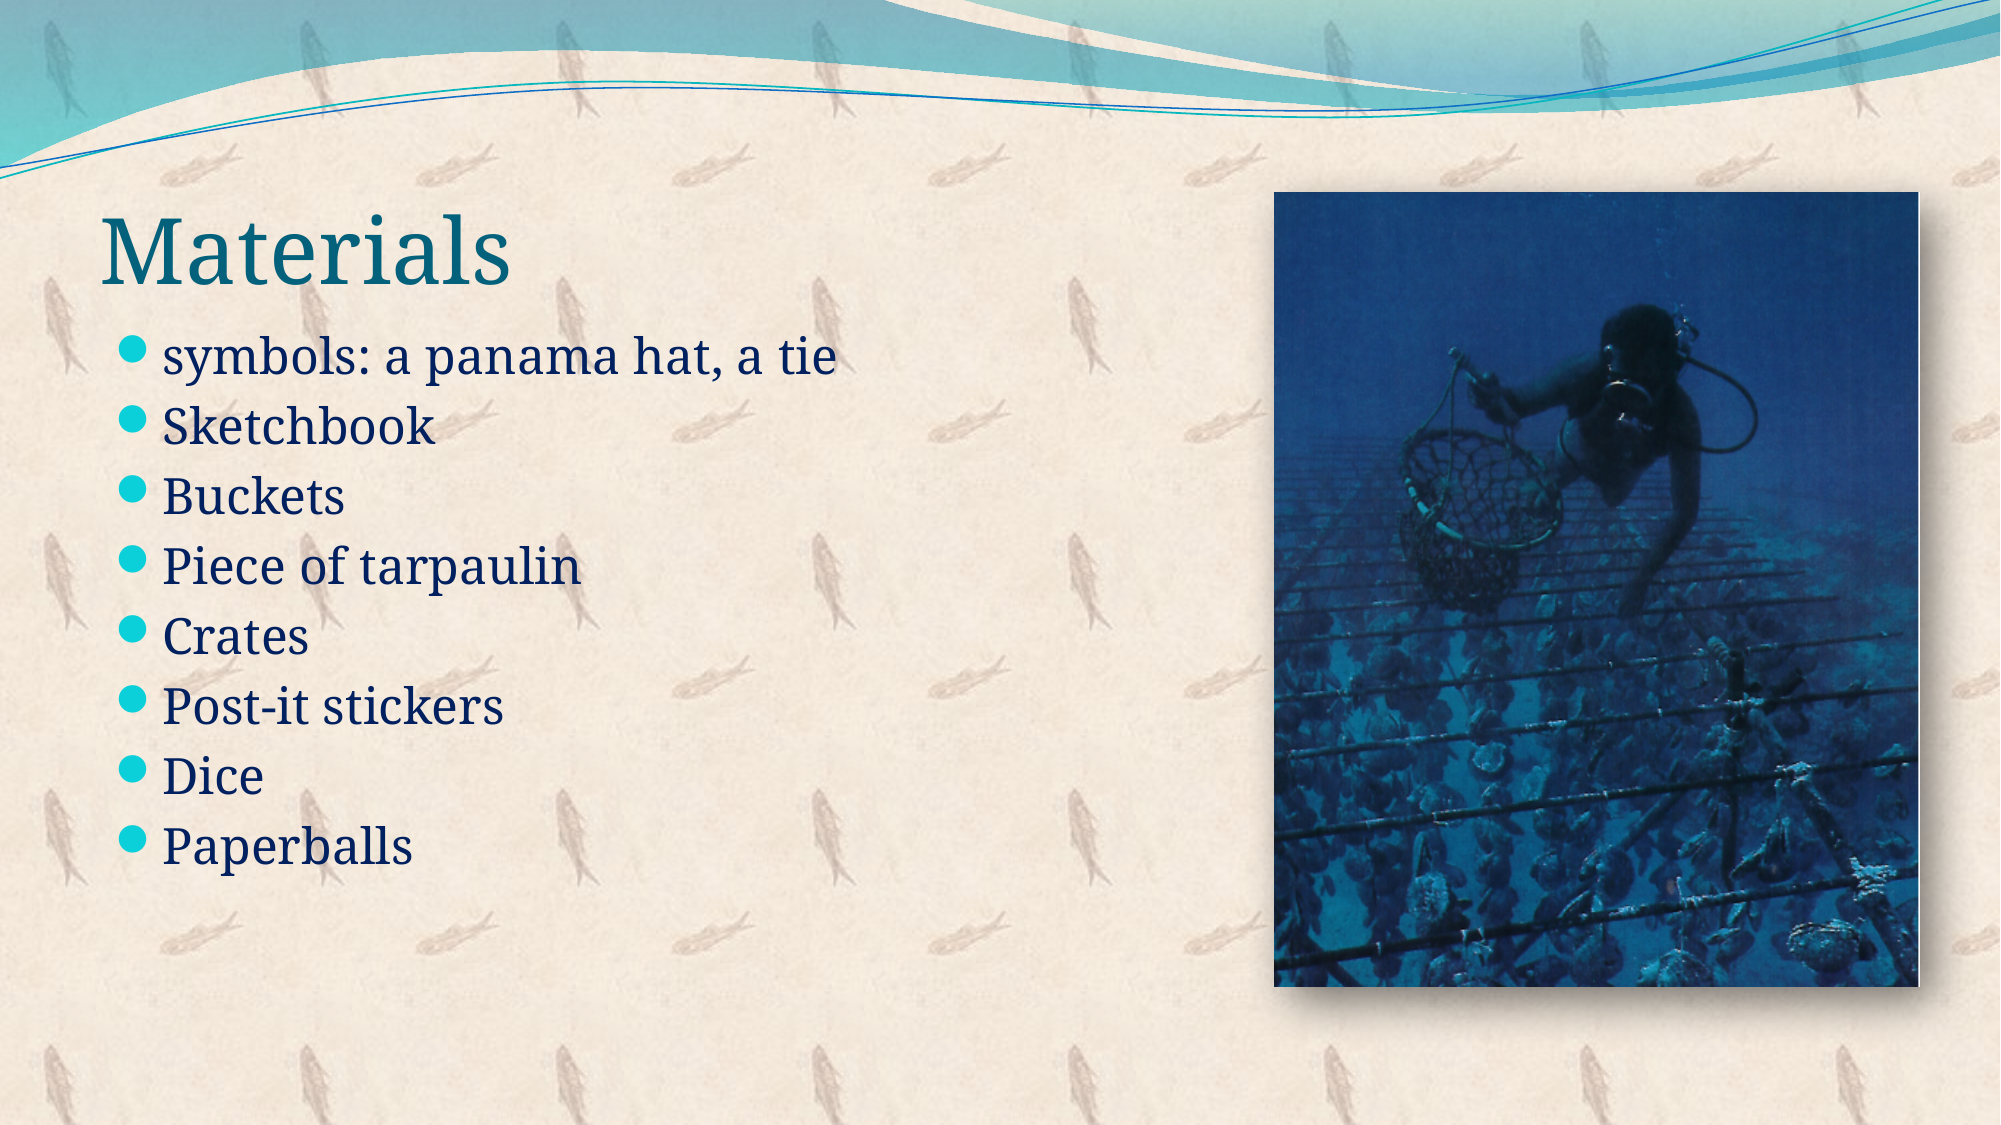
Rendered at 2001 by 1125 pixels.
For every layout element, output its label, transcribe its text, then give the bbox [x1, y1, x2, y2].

title Materials [99, 115, 1900, 303]
list symbols: a panama hat, a tie Sketchbook Buckets Piece of tarpaulin Crates Post-it stickers Dice Paperballs [99, 317, 1900, 1038]
picture [1274, 192, 1920, 988]
